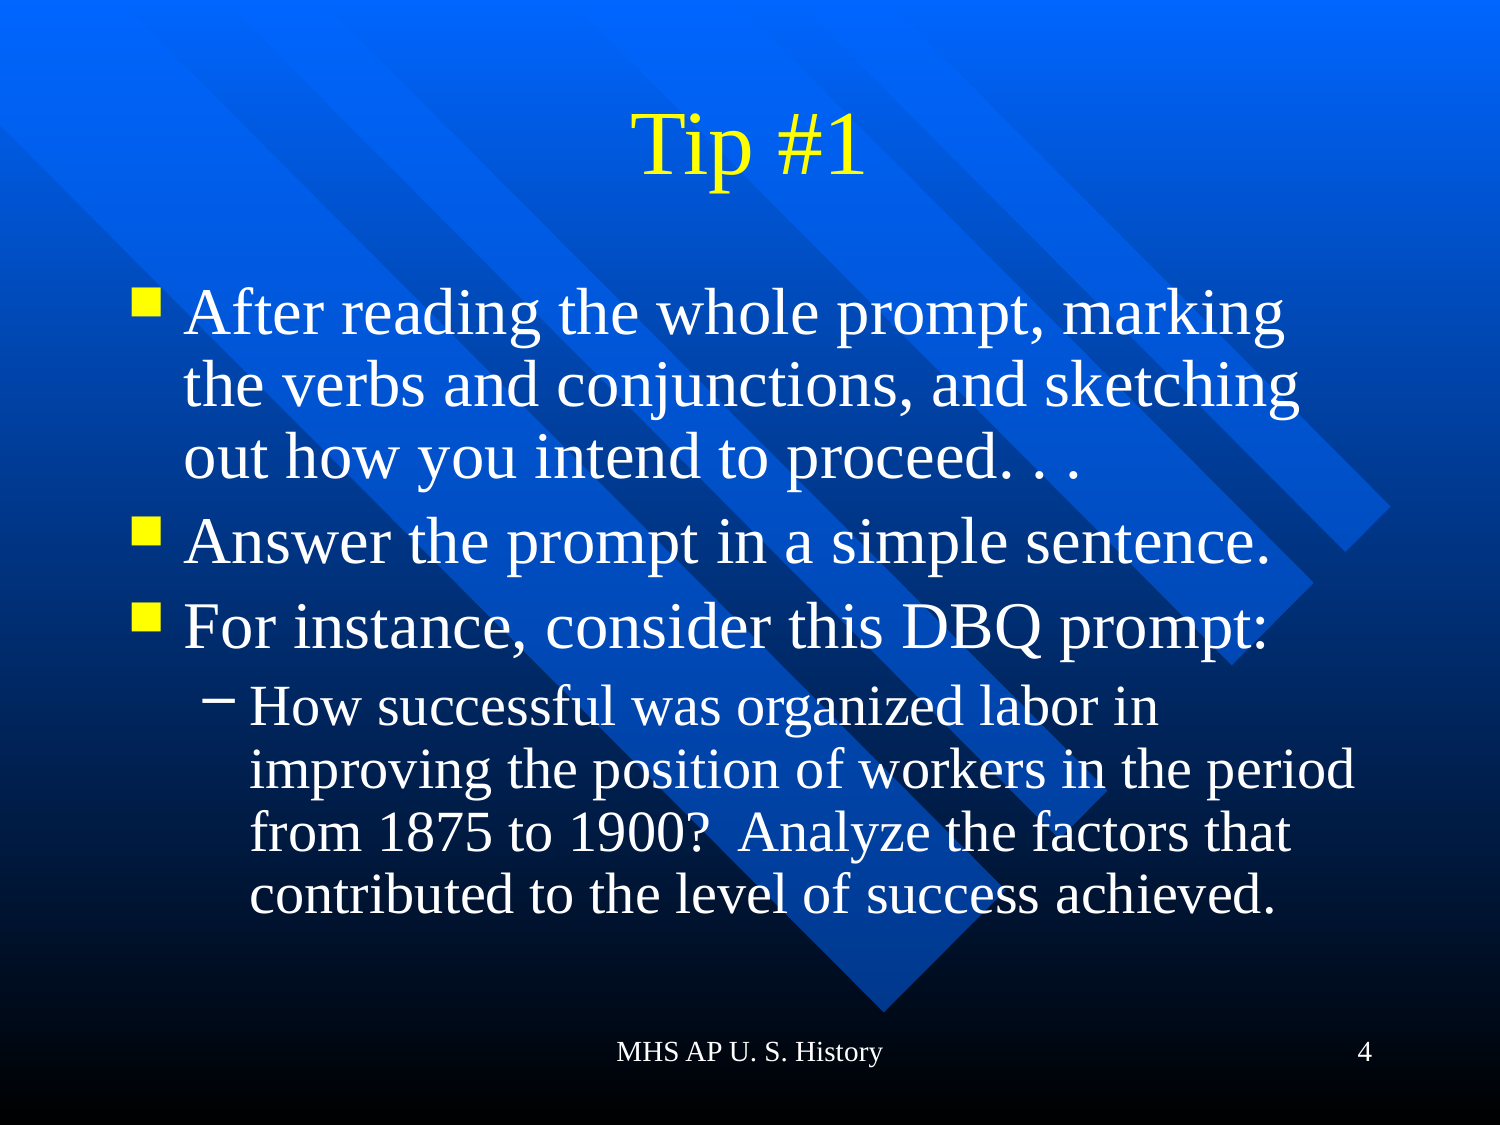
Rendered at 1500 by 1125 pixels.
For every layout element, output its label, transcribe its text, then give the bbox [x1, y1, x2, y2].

slide_number 4 [1074, 1024, 1388, 1101]
title Tip #1 [112, 37, 1388, 238]
list After reading the whole prompt, marking the verbs and conjunctions, and sketching out how you intend to proceed. . . Answer the prompt in a simple sentence. For instance, consider this DBQ prompt: How successful was organized labor in improving the position of workers in the period from 1875 to 1900? Analyze the factors that contributed to the level of success achieved. [111, 268, 1388, 1001]
footer MHS AP U. S. History [511, 1024, 988, 1101]
